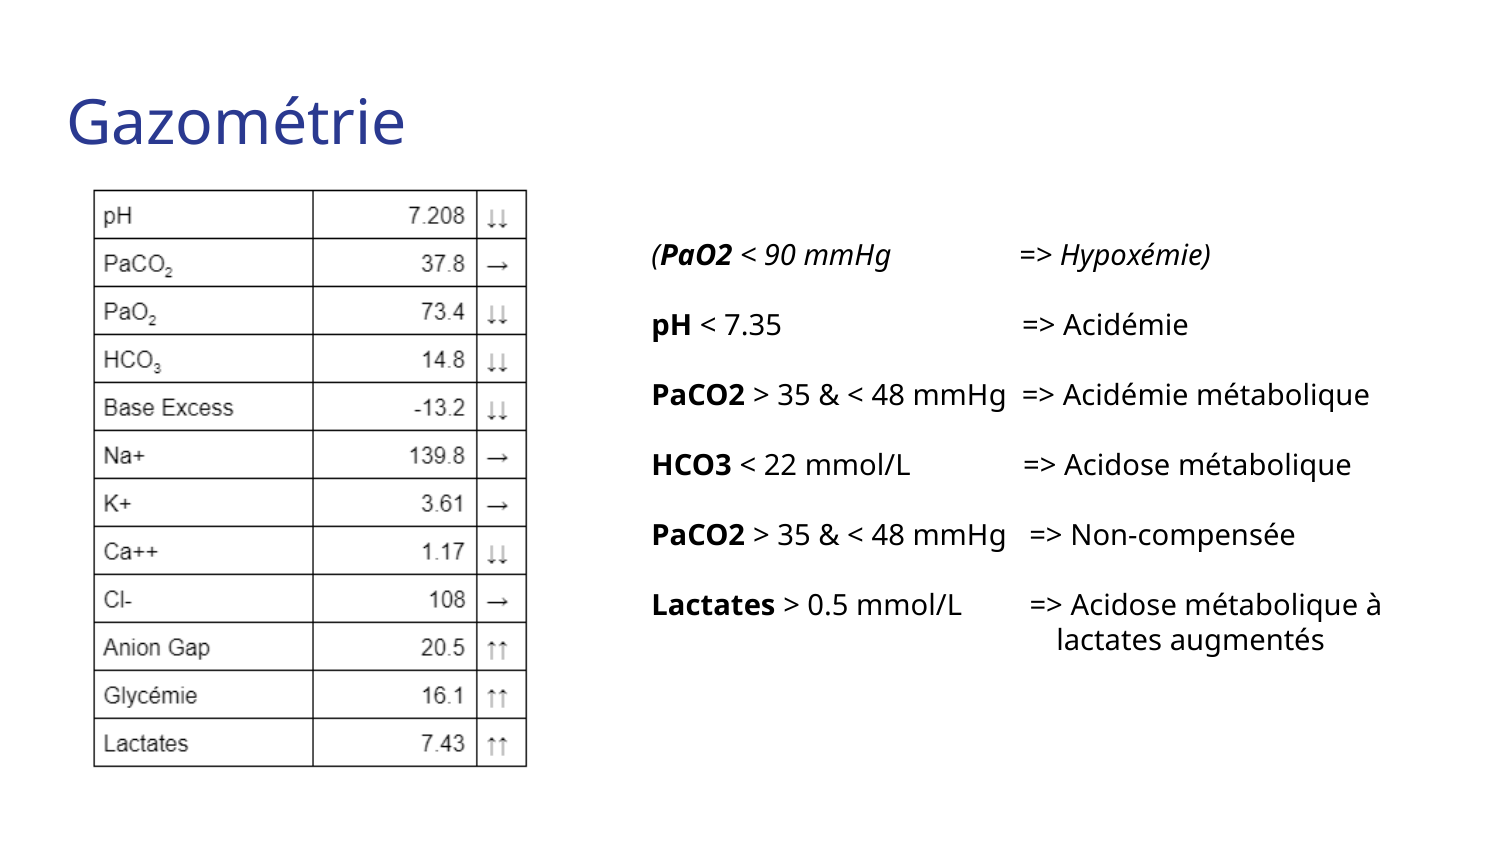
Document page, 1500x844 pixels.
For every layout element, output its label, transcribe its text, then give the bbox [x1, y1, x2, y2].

title Gazométrie [51, 67, 1449, 167]
text_box (PaO2 < 90 mmHg => Hypoxémie) pH < 7.35 => Acidémie PaCO2 > 35 & < 48 mmHg => Acidémie métabolique HCO3 < 22 mmol/L => Acidose métabolique PaCO2 > 35 & < 48 mmHg => Non-compensée Lactates > 0.5 mmol/L => Acidose métabolique à lactates augmentés [636, 221, 1434, 741]
picture [64, 166, 554, 794]
